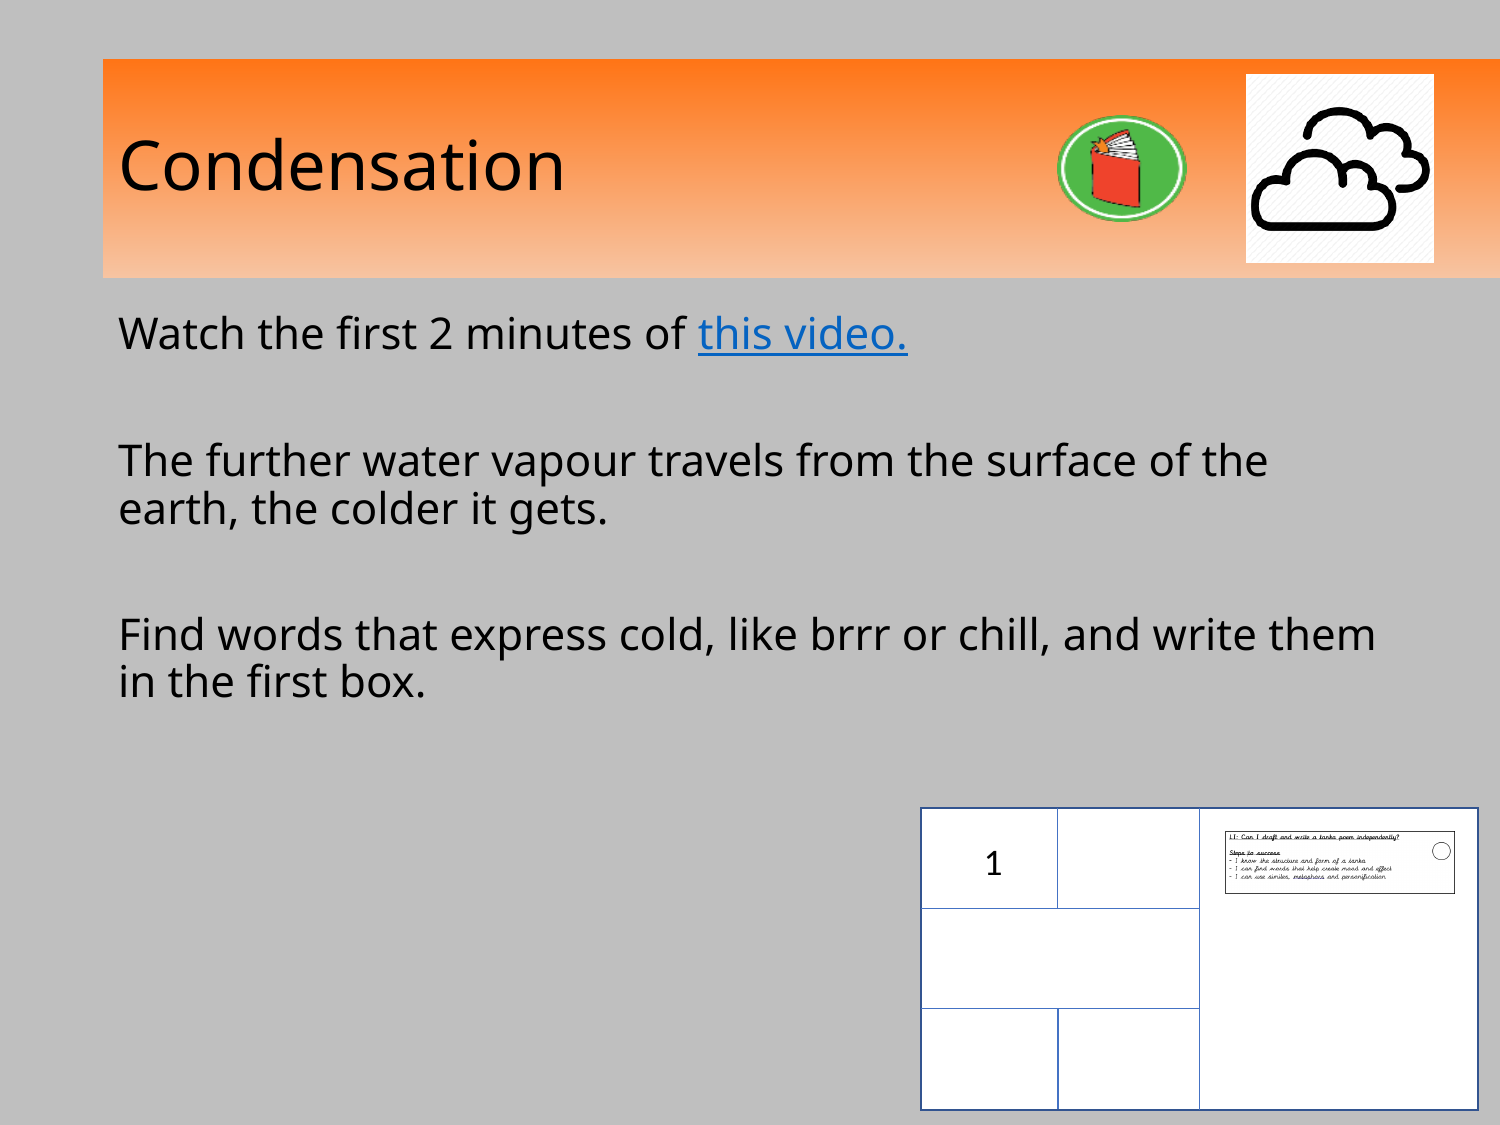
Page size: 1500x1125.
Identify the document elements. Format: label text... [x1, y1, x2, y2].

picture [1246, 74, 1434, 263]
text_box [920, 807, 1479, 1111]
text_box 1 [969, 830, 1038, 890]
picture [1057, 115, 1187, 222]
title Condensation [103, 59, 1397, 278]
picture [1224, 830, 1456, 895]
list Watch the first 2 minutes of this video. The further water vapour travels from the surface of the earth, the colder it gets. Find words that express cold, like brrr or chill, and write them in the first box. [103, 299, 1397, 1066]
